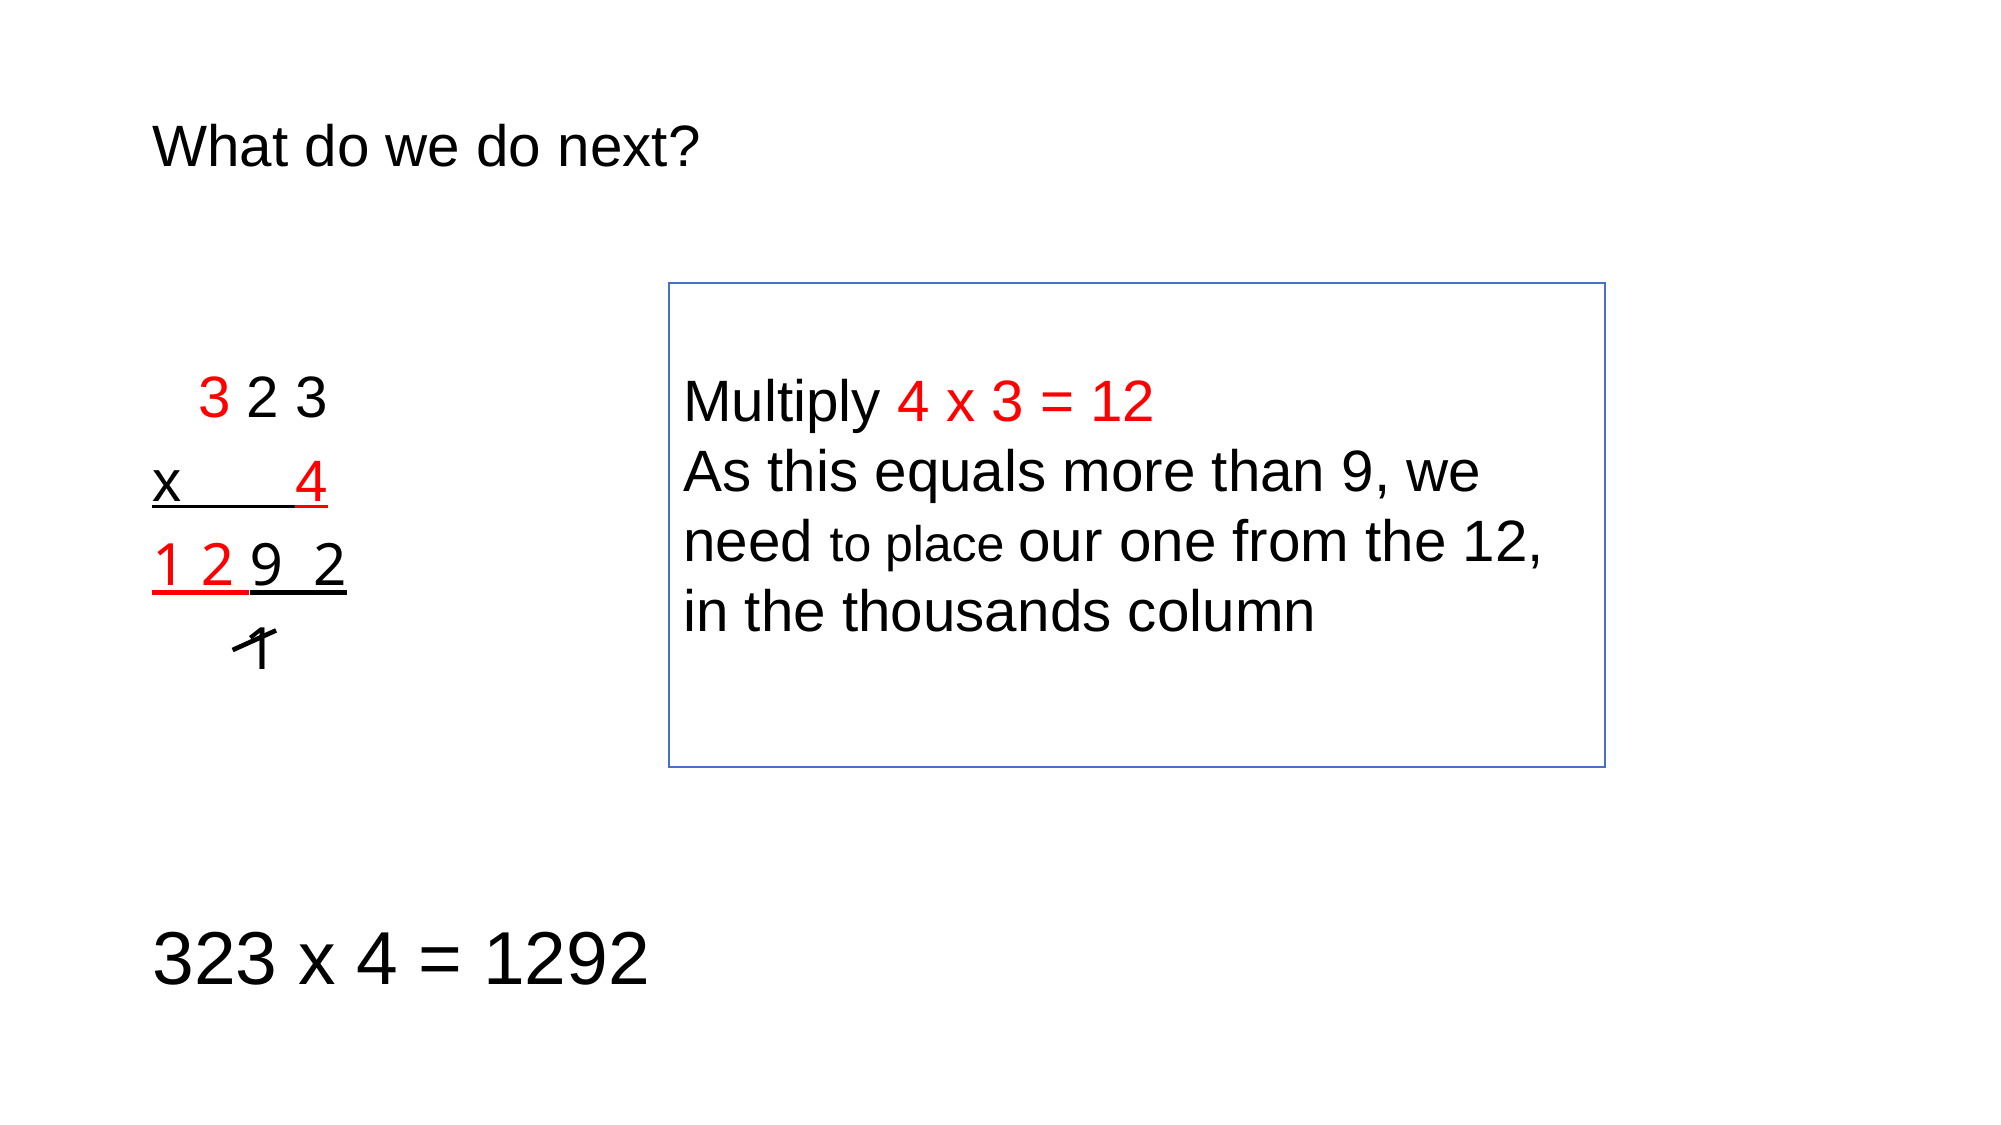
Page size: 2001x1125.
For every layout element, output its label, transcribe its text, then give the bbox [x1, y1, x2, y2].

list What do we do next? 3 2 3 x 4 1 2 9 2 1 [137, 108, 1863, 1014]
text_box Multiply 4 x 3 = 12 As this equals more than 9, we need to place our one from the 12, in the thousands column [668, 282, 1606, 768]
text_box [232, 630, 276, 650]
text_box 323 x 4 = 1292 [137, 902, 1138, 1007]
